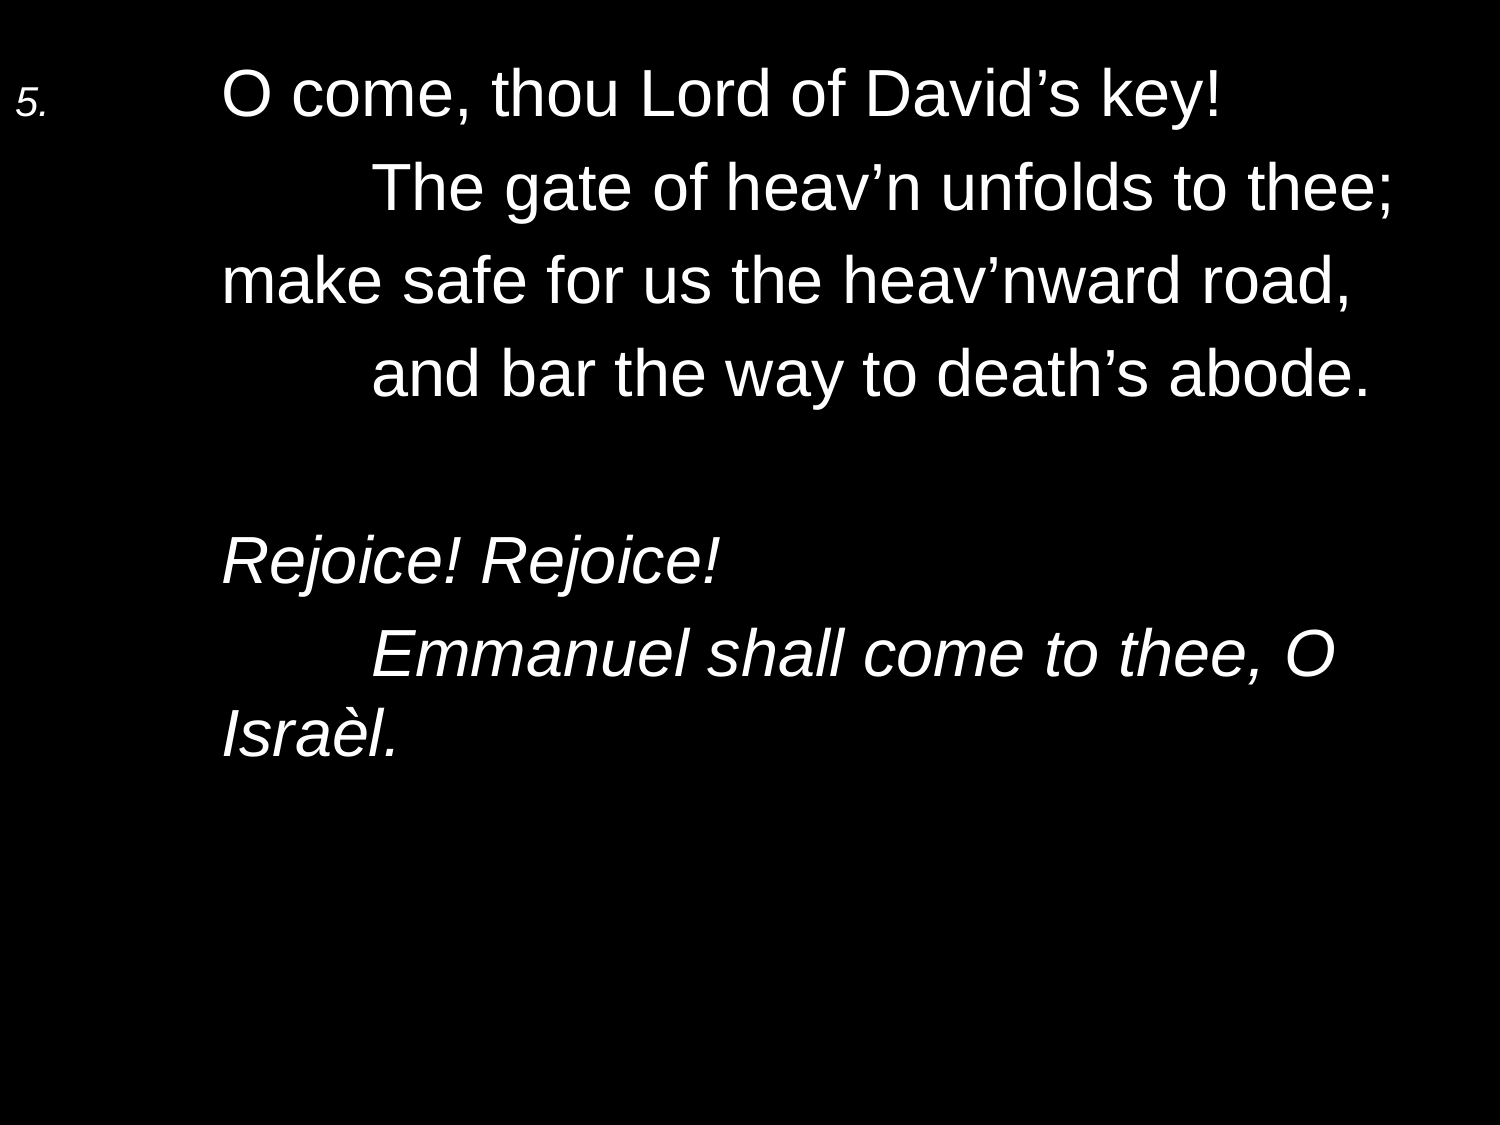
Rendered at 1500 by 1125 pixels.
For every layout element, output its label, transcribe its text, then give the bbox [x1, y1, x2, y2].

list 5. O come, thou Lord of David’s key! The gate of heav’n unfolds to thee; make safe for us the heav’nward road, and bar the way to death’s abode. Rejoice! Rejoice! Emmanuel shall come to thee, O Israèl. [0, 42, 1500, 1047]
